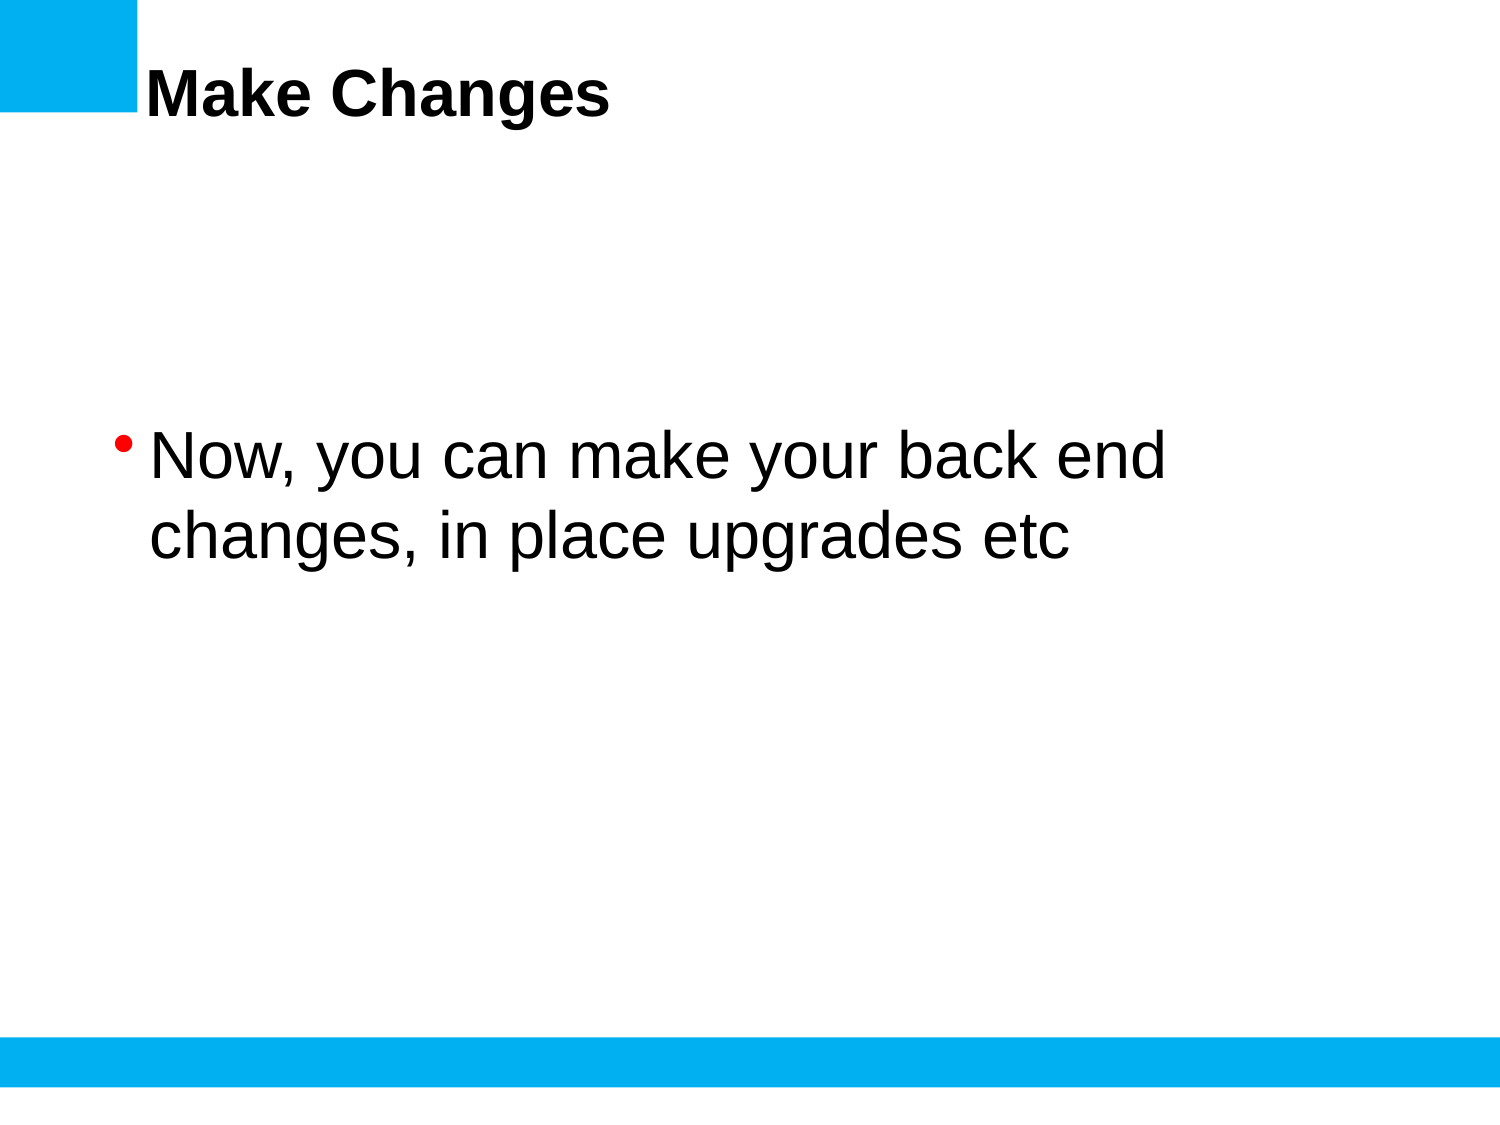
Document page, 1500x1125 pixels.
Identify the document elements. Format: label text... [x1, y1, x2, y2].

title Make Changes [145, 49, 1390, 176]
list Now, you can make your back end changes, in place upgrades etc [112, 224, 1350, 976]
